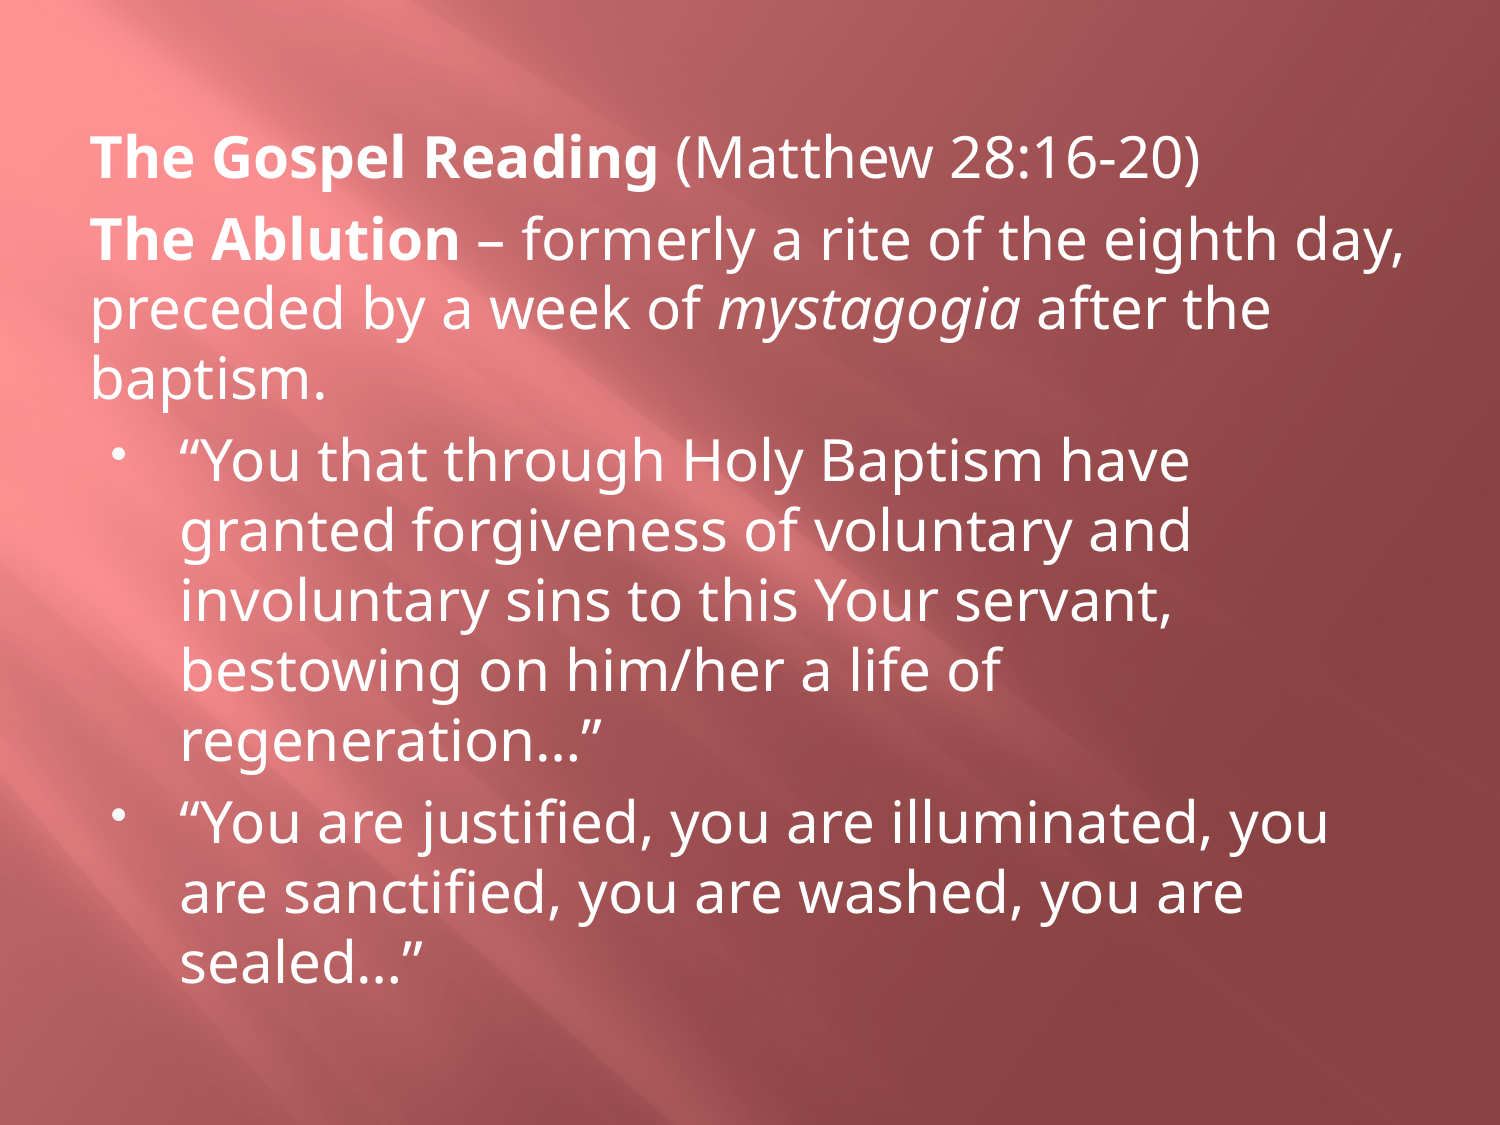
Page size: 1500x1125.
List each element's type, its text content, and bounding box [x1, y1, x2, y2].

list The Gospel Reading (Matthew 28:16-20) The Ablution – formerly a rite of the eighth day, preceded by a week of mystagogia after the baptism. “You that through Holy Baptism have granted forgiveness of voluntary and involuntary sins to this Your servant, bestowing on him/her a life of regeneration…” “You are justified, you are illuminated, you are sanctified, you are washed, you are sealed…” [75, 112, 1425, 1005]
